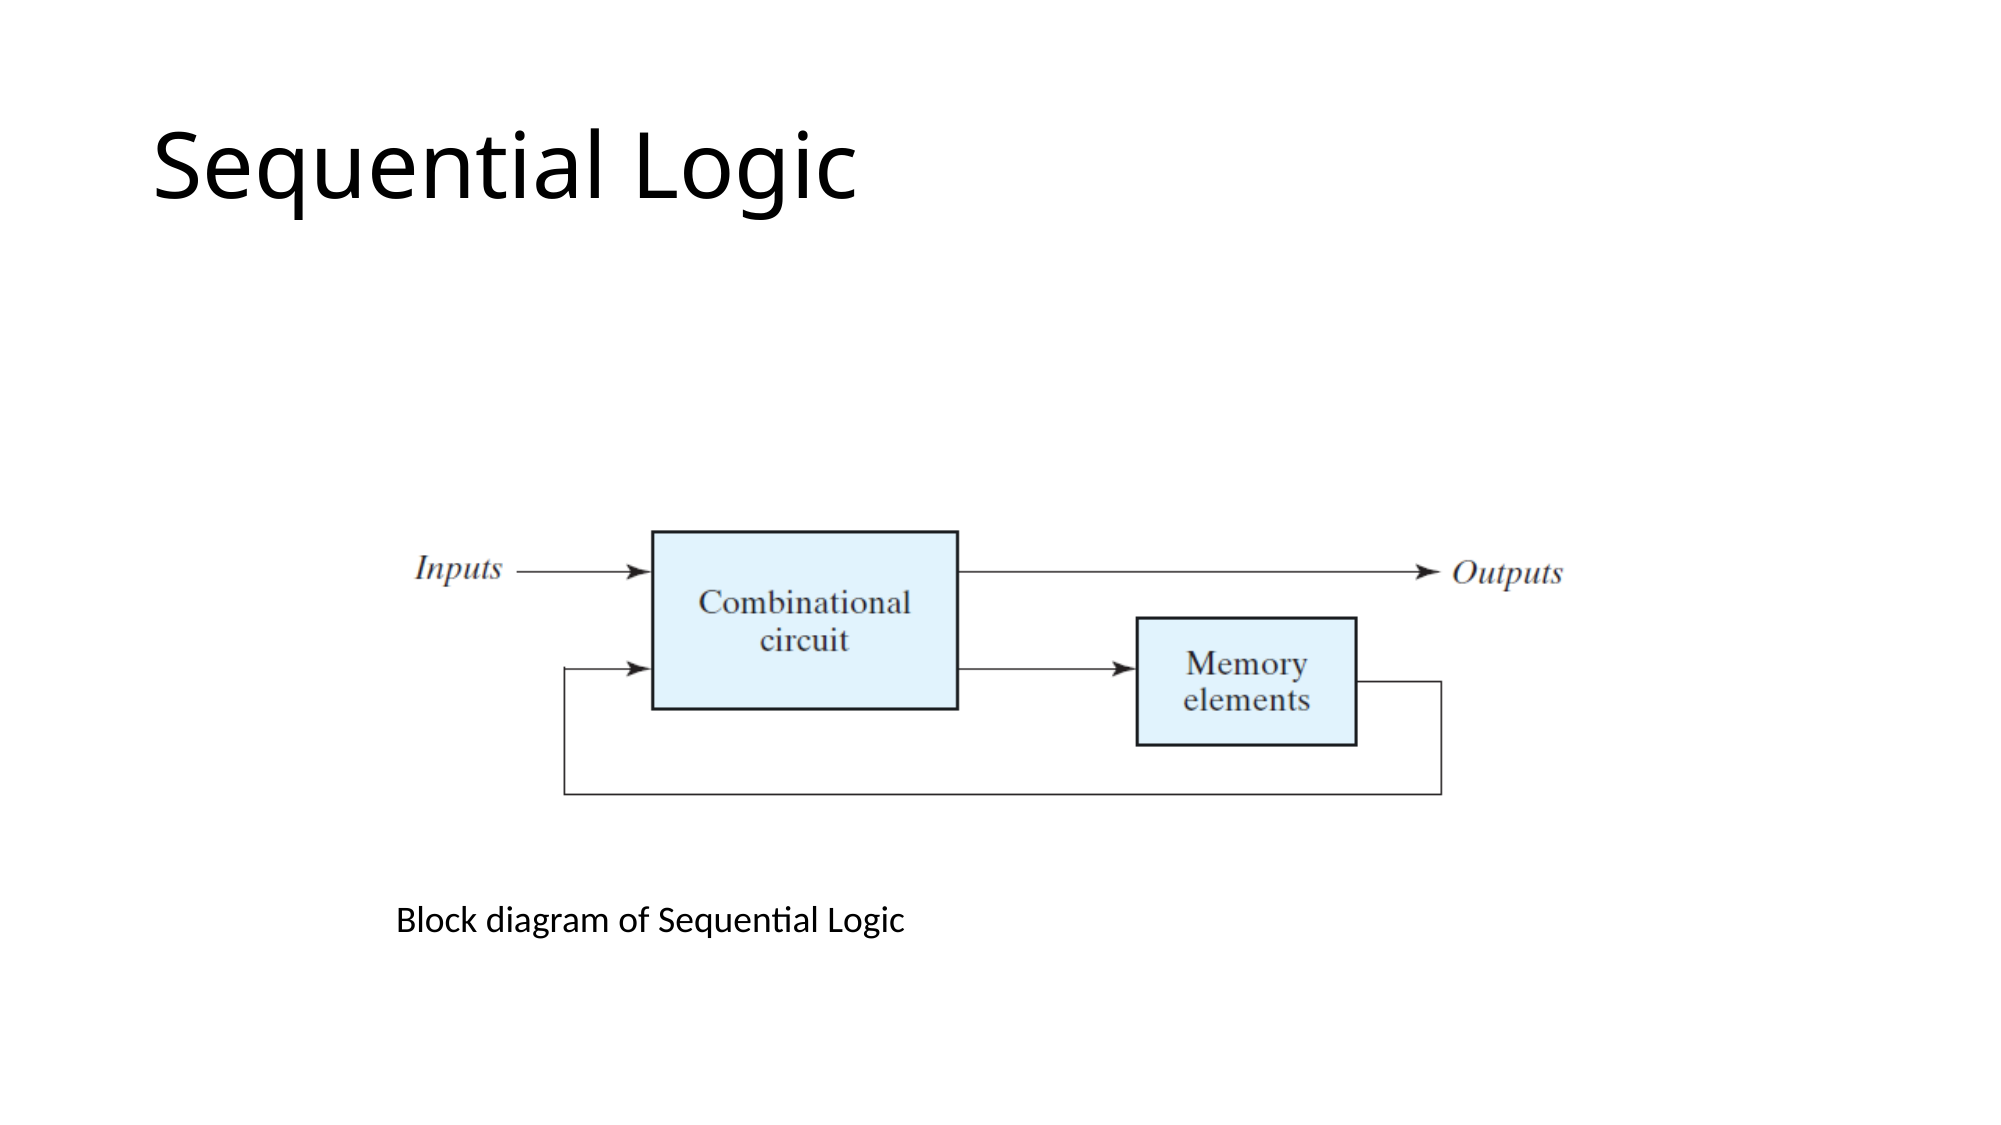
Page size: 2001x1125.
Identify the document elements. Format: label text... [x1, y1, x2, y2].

title Sequential Logic [137, 59, 1863, 278]
text_box Block diagram of Sequential Logic [381, 887, 1044, 948]
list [381, 482, 1619, 830]
